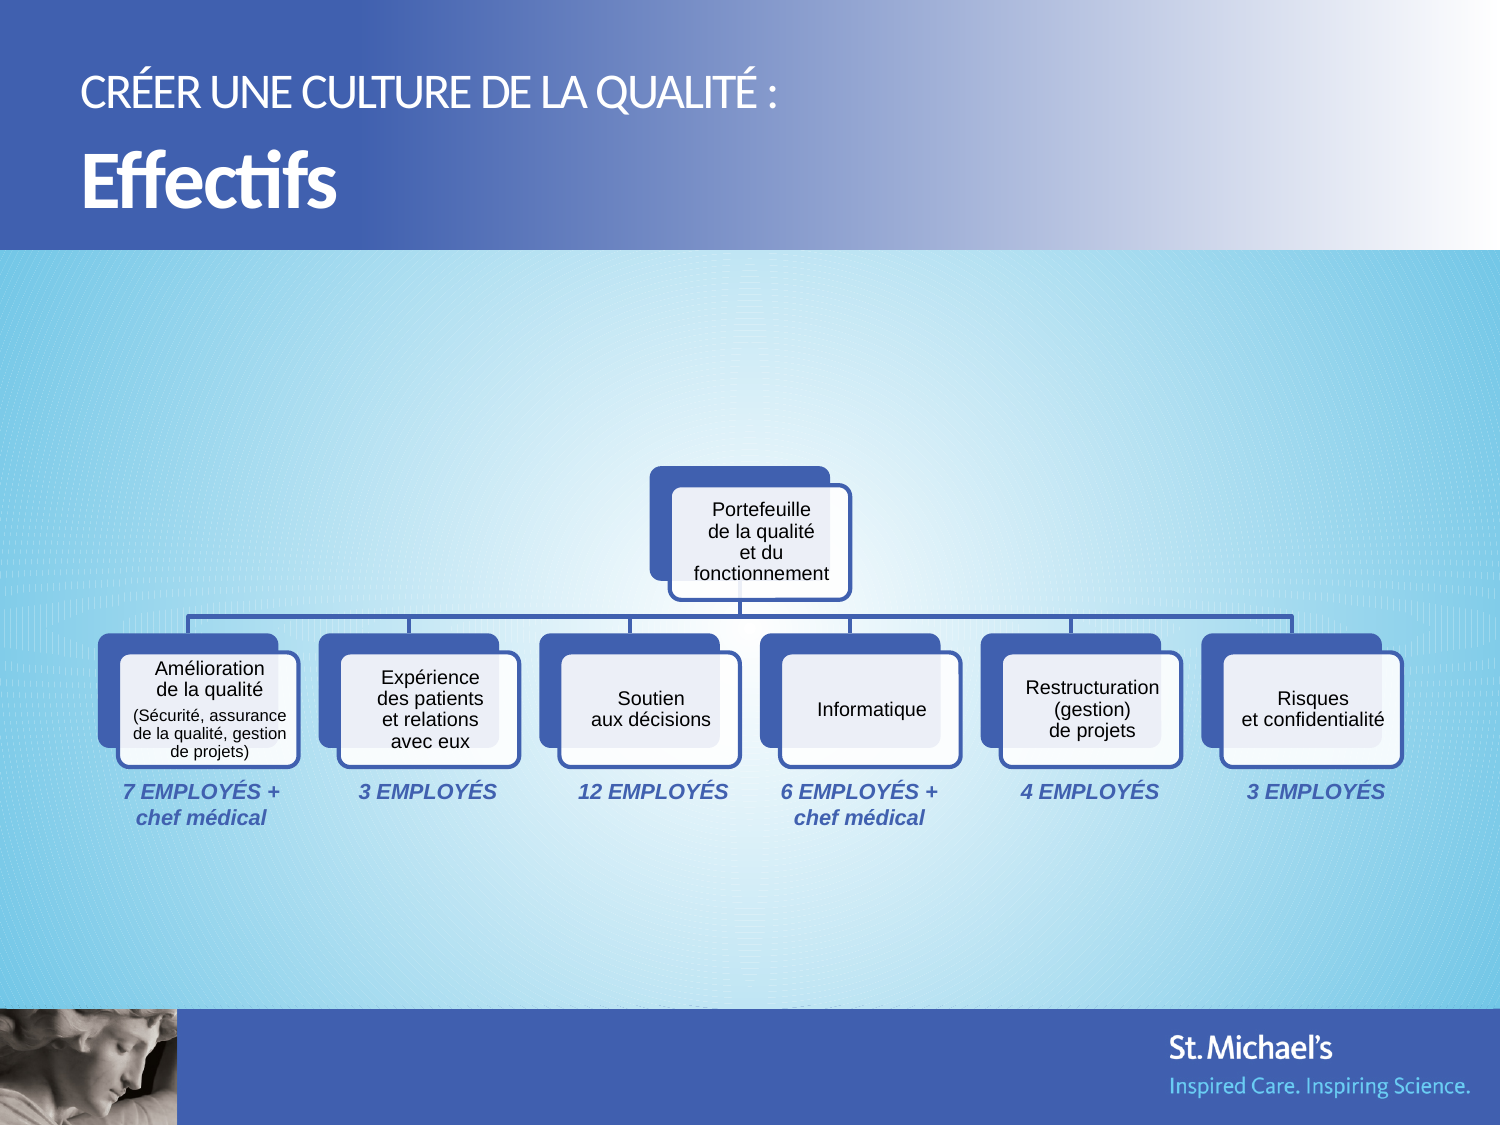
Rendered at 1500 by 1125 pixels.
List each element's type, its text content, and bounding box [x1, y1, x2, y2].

text_box [0, 0, 1500, 252]
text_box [97, 344, 1403, 890]
text_box CRÉER UNE CULTURE DE LA QUALITÉ : Effectifs [0, 0, 1425, 250]
text_box [0, 252, 1500, 1011]
picture [0, 1011, 1500, 1125]
